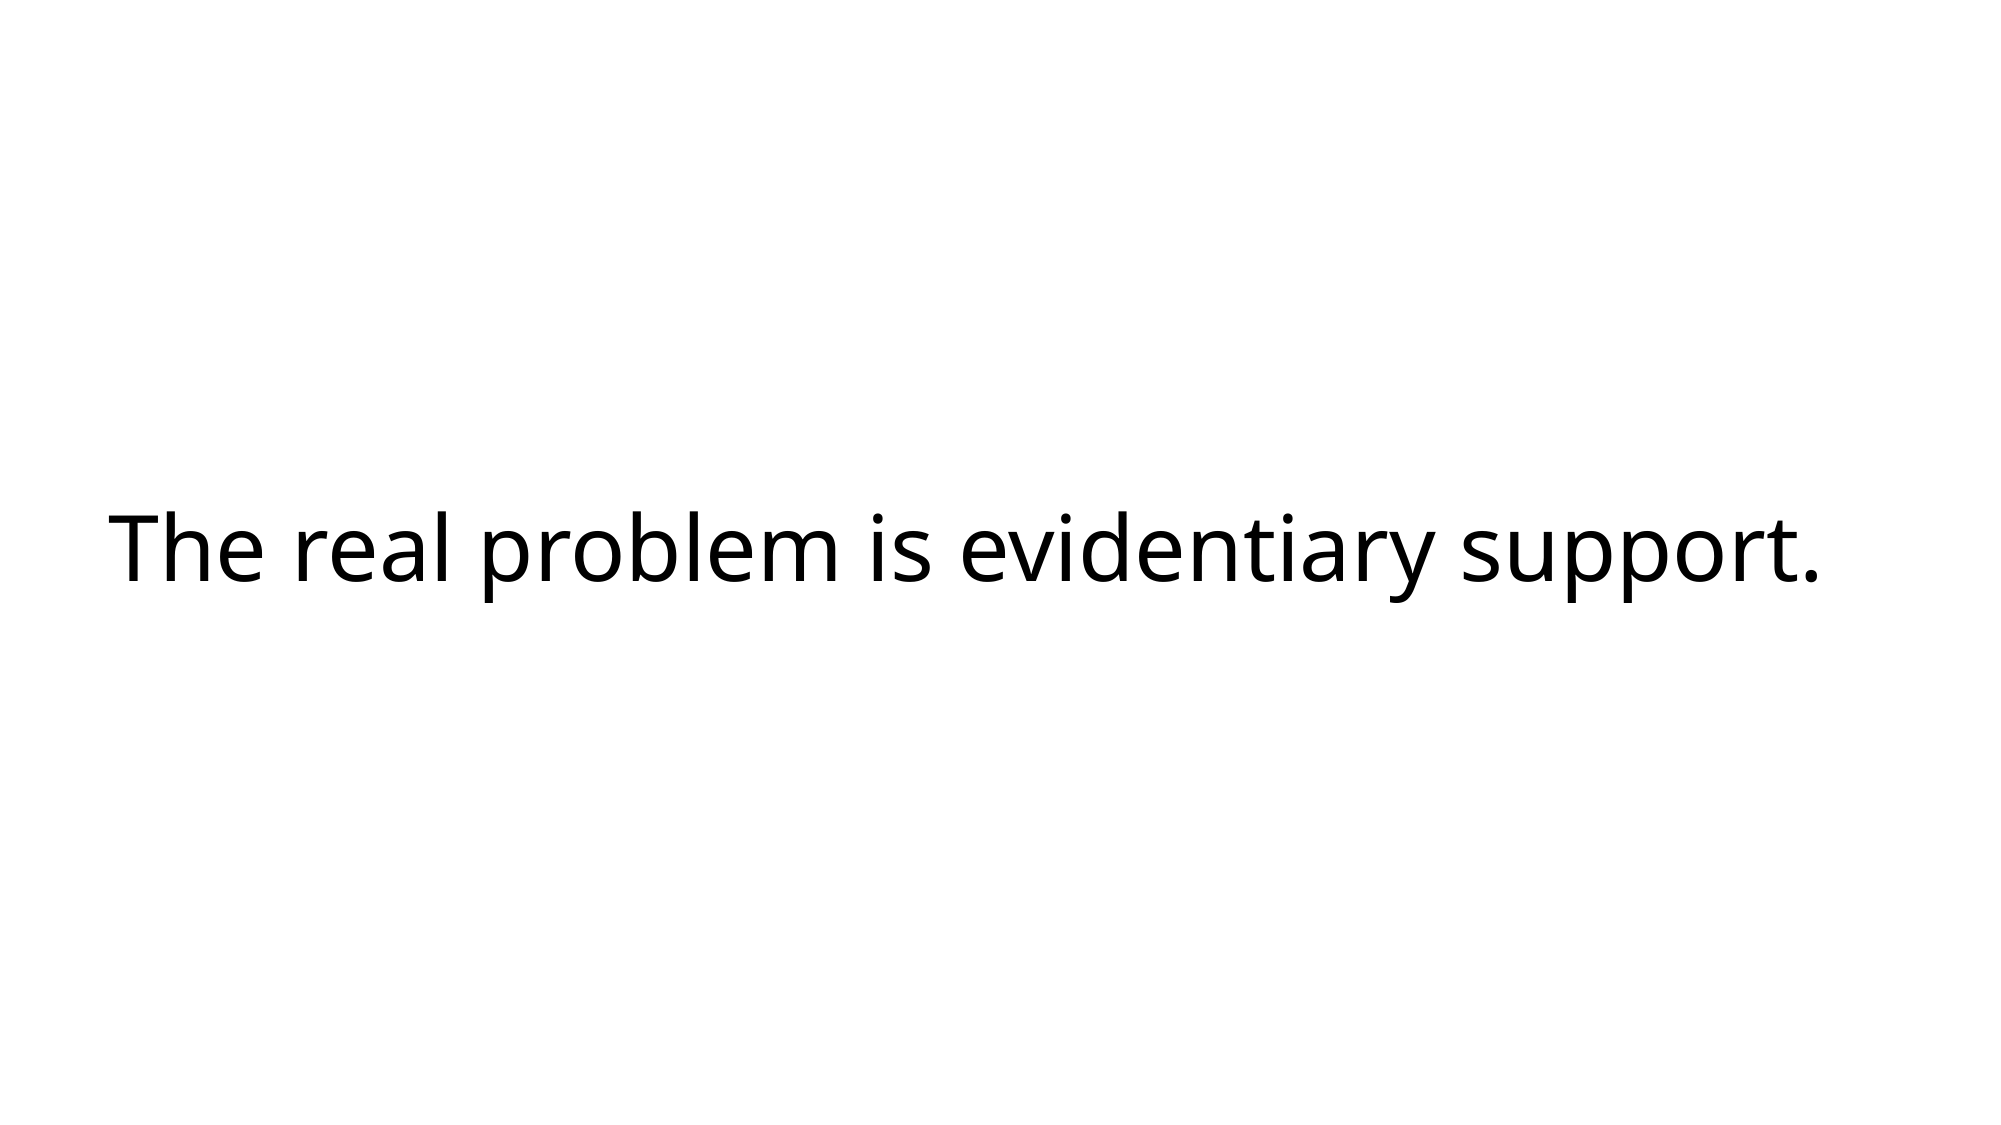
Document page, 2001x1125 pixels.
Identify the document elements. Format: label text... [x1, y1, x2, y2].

title The real problem is evidentiary support. [93, 59, 1863, 1044]
